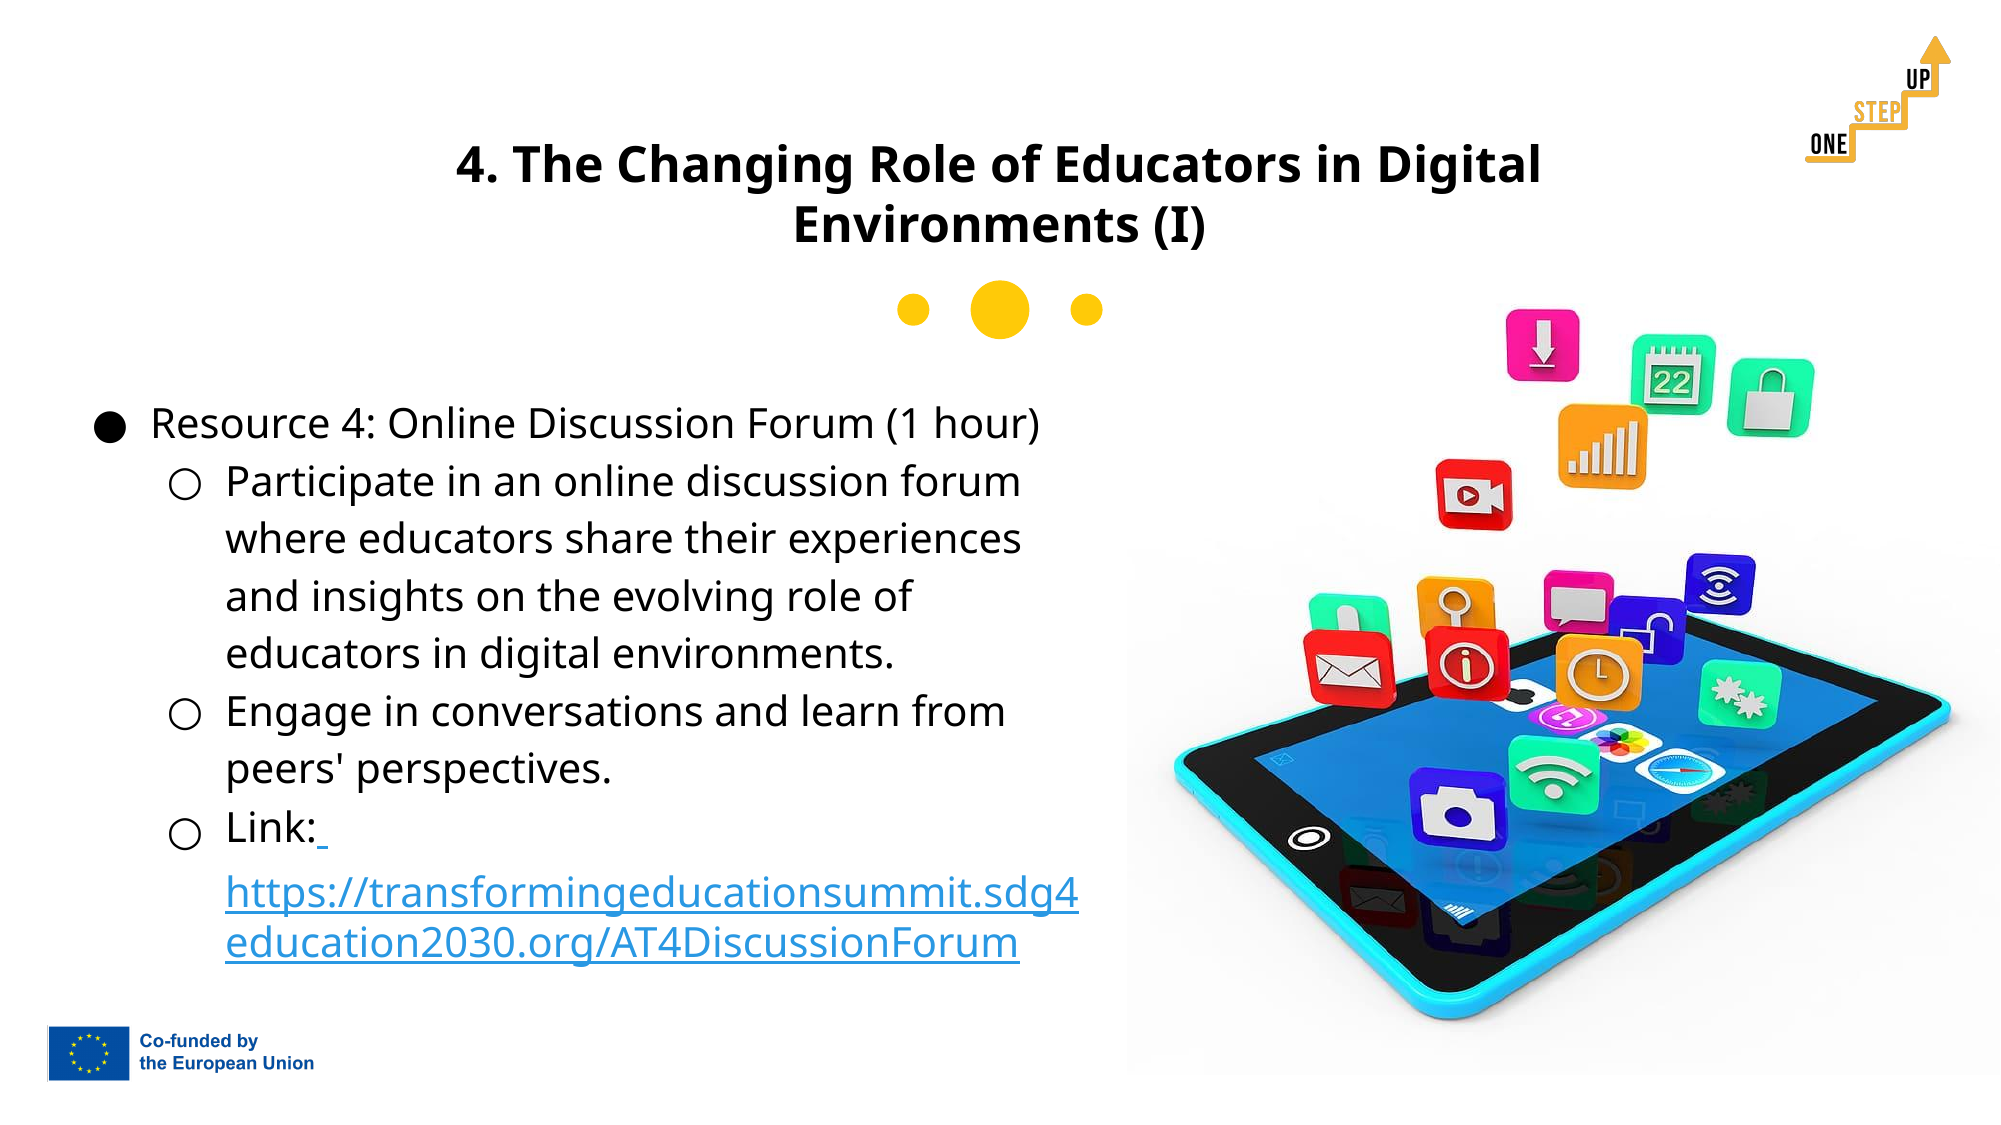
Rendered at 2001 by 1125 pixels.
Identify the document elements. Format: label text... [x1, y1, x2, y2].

picture [1127, 257, 2000, 1076]
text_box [897, 280, 1103, 340]
text_box Resource 4: Online Discussion Forum (1 hour) Participate in an online discussion forum where educators share their experiences and insights on the evolving role of educators in digital environments. Engage in conversations and learn from peers' perspectives. Link: https://transformingeducationsummit.sdg4education2030.org/AT4DiscussionForum [60, 339, 1103, 1031]
picture [45, 1023, 334, 1085]
text_box 4. The Changing Role of Educators in Digital Environments (I) [363, 73, 1637, 312]
picture [1742, 0, 2000, 201]
